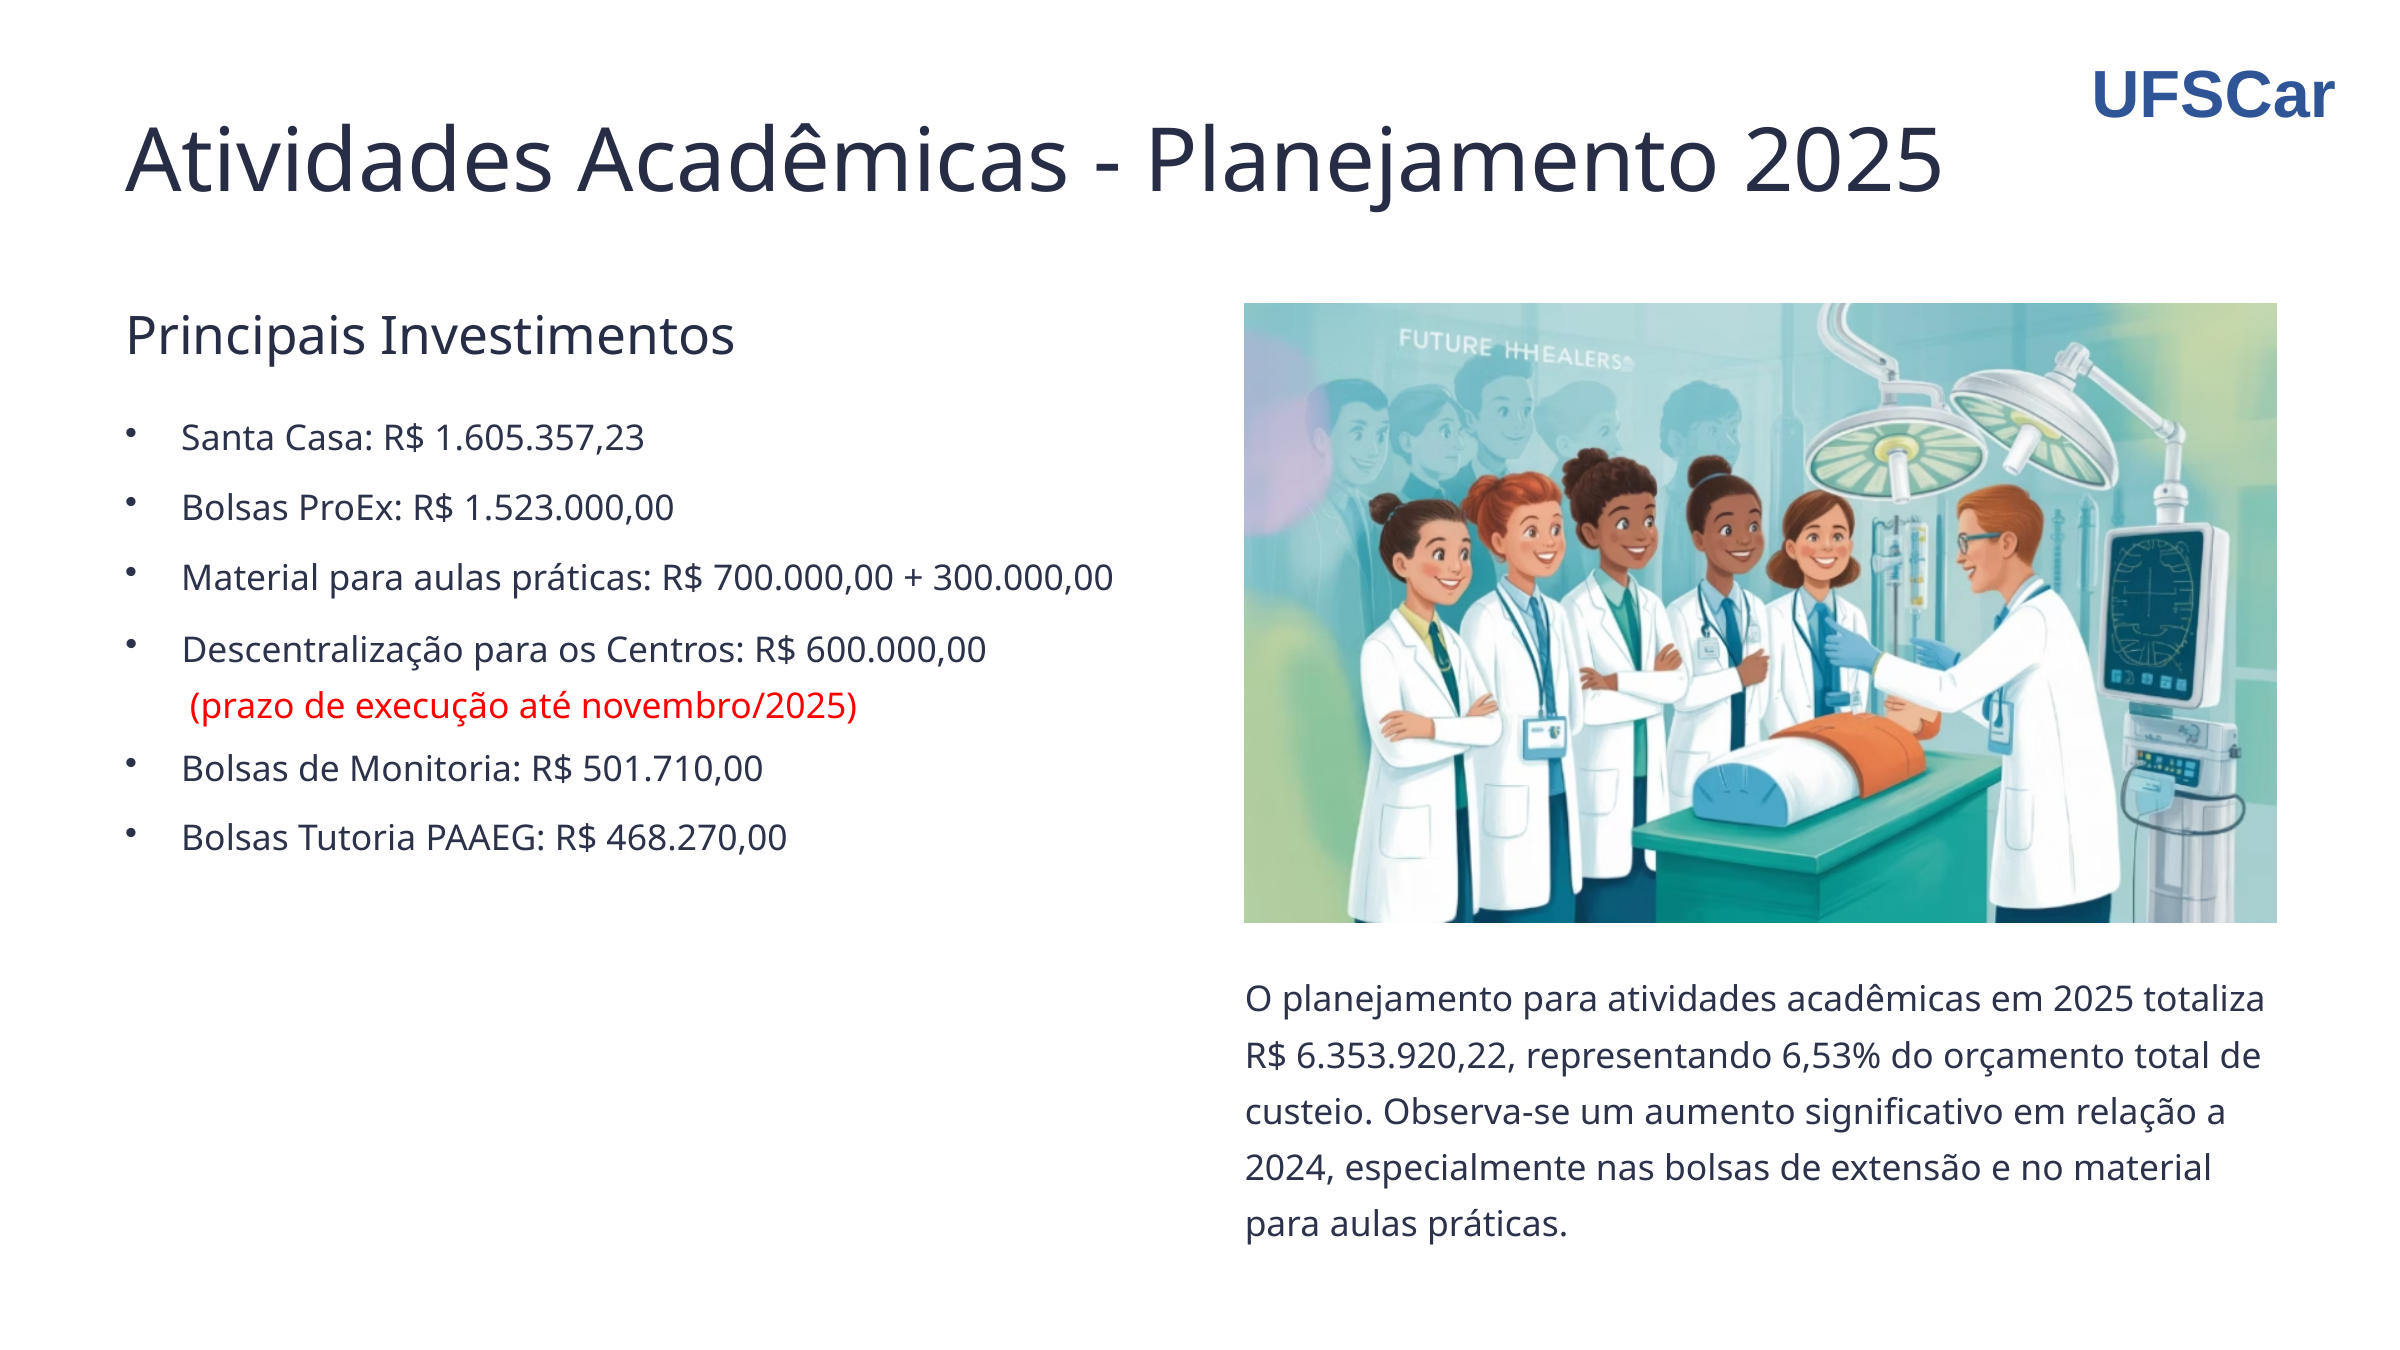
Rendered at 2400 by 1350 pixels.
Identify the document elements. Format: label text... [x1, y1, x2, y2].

text_box Santa Casa: R$ 1.605.357,23 [125, 401, 1157, 459]
text_box UFSCar [1908, 43, 2351, 138]
text_box Bolsas ProEx: R$ 1.523.000,00 [125, 471, 1157, 529]
text_box Descentralização para os Centros: R$ 600.000,00 (prazo de execução até novembro/2025) [125, 613, 1157, 671]
text_box Principais Investimentos [124, 299, 701, 366]
text_box O planejamento para atividades acadêmicas em 2025 totaliza R$ 6.353.920,22, representando 6,53% do orçamento total de custeio. Observa-se um aumento significativo em relação a 2024, especialmente nas bolsas de extensão e no material para aulas práticas. [1244, 962, 2277, 1249]
text_box Bolsas de Monitoria: R$ 501.710,00 [125, 731, 1157, 789]
text_box Bolsas Tutoria PAAEG: R$ 468.270,00 [125, 801, 1157, 859]
text_box Atividades Acadêmicas - Planejamento 2025 [125, 98, 1885, 210]
text_box Material para aulas práticas: R$ 700.000,00 + 300.000,00 [125, 541, 1157, 599]
picture [1244, 303, 2277, 923]
